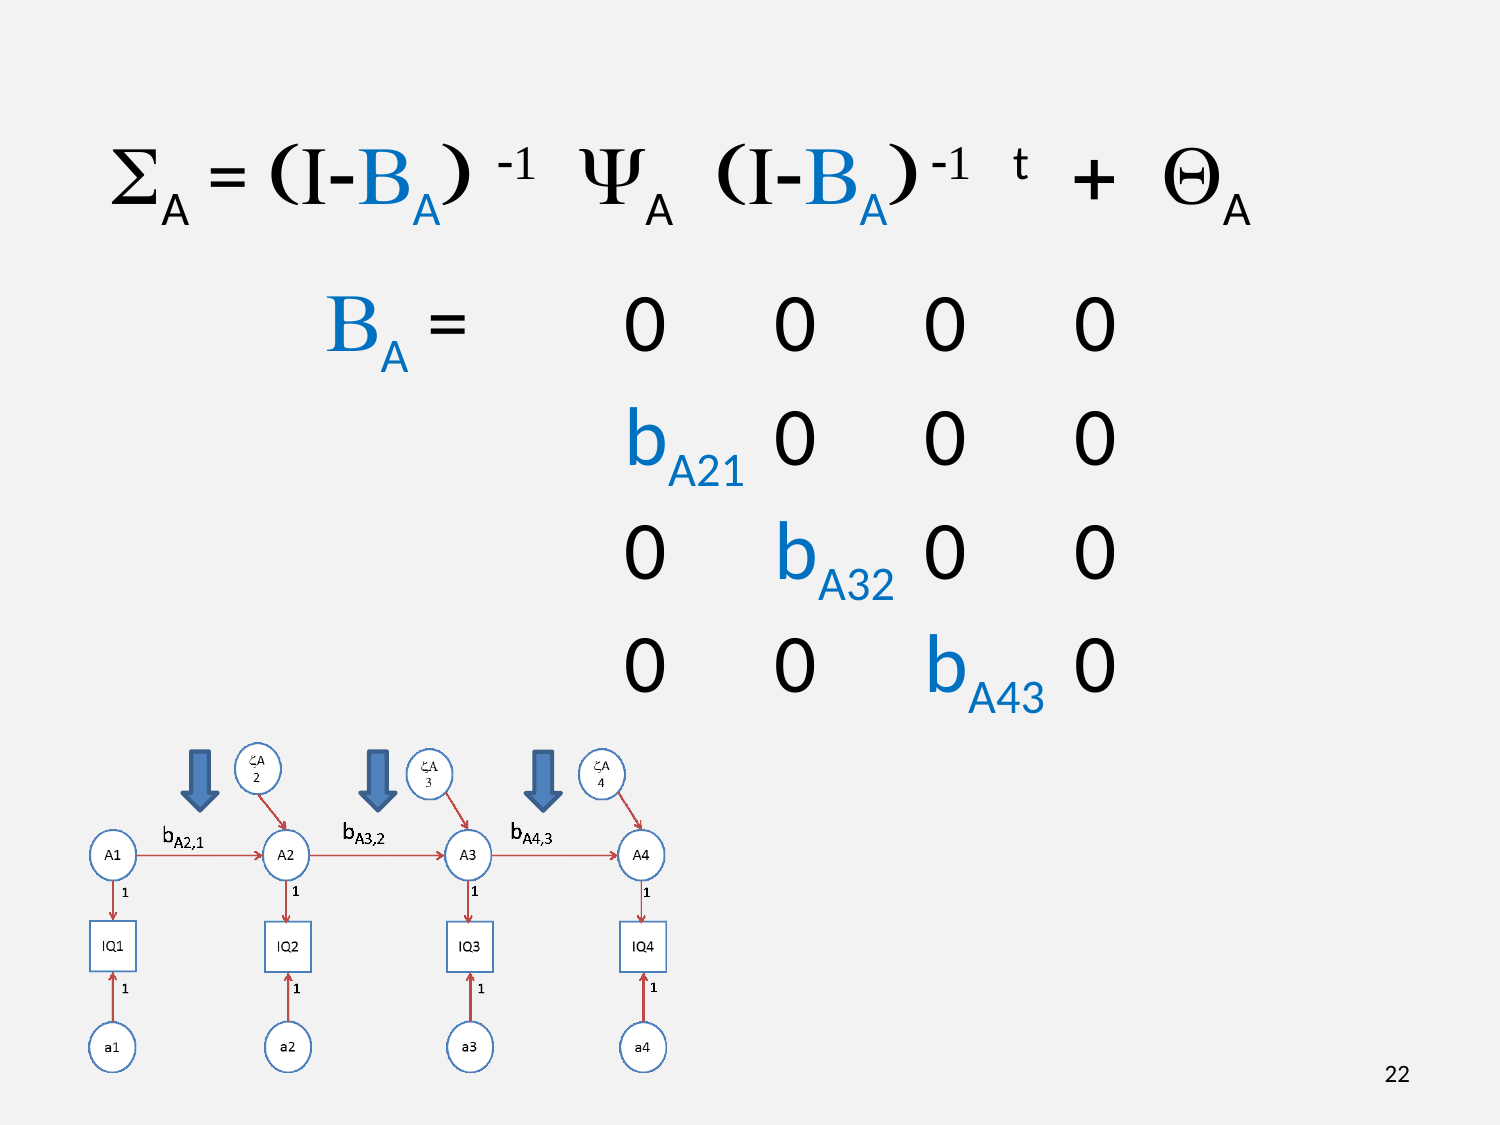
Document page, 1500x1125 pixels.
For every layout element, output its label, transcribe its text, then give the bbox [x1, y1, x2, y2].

text_box SA = (I-BA) -1 YA (I-BA) -1 t + QA [97, 113, 1304, 243]
text_box BA = 0 0 0 0 bA21 0 0 0 0 bA32 0 0 0 0 bA43 0 [309, 260, 1132, 731]
picture [88, 742, 668, 1073]
slide_number 22 [1074, 1042, 1425, 1103]
